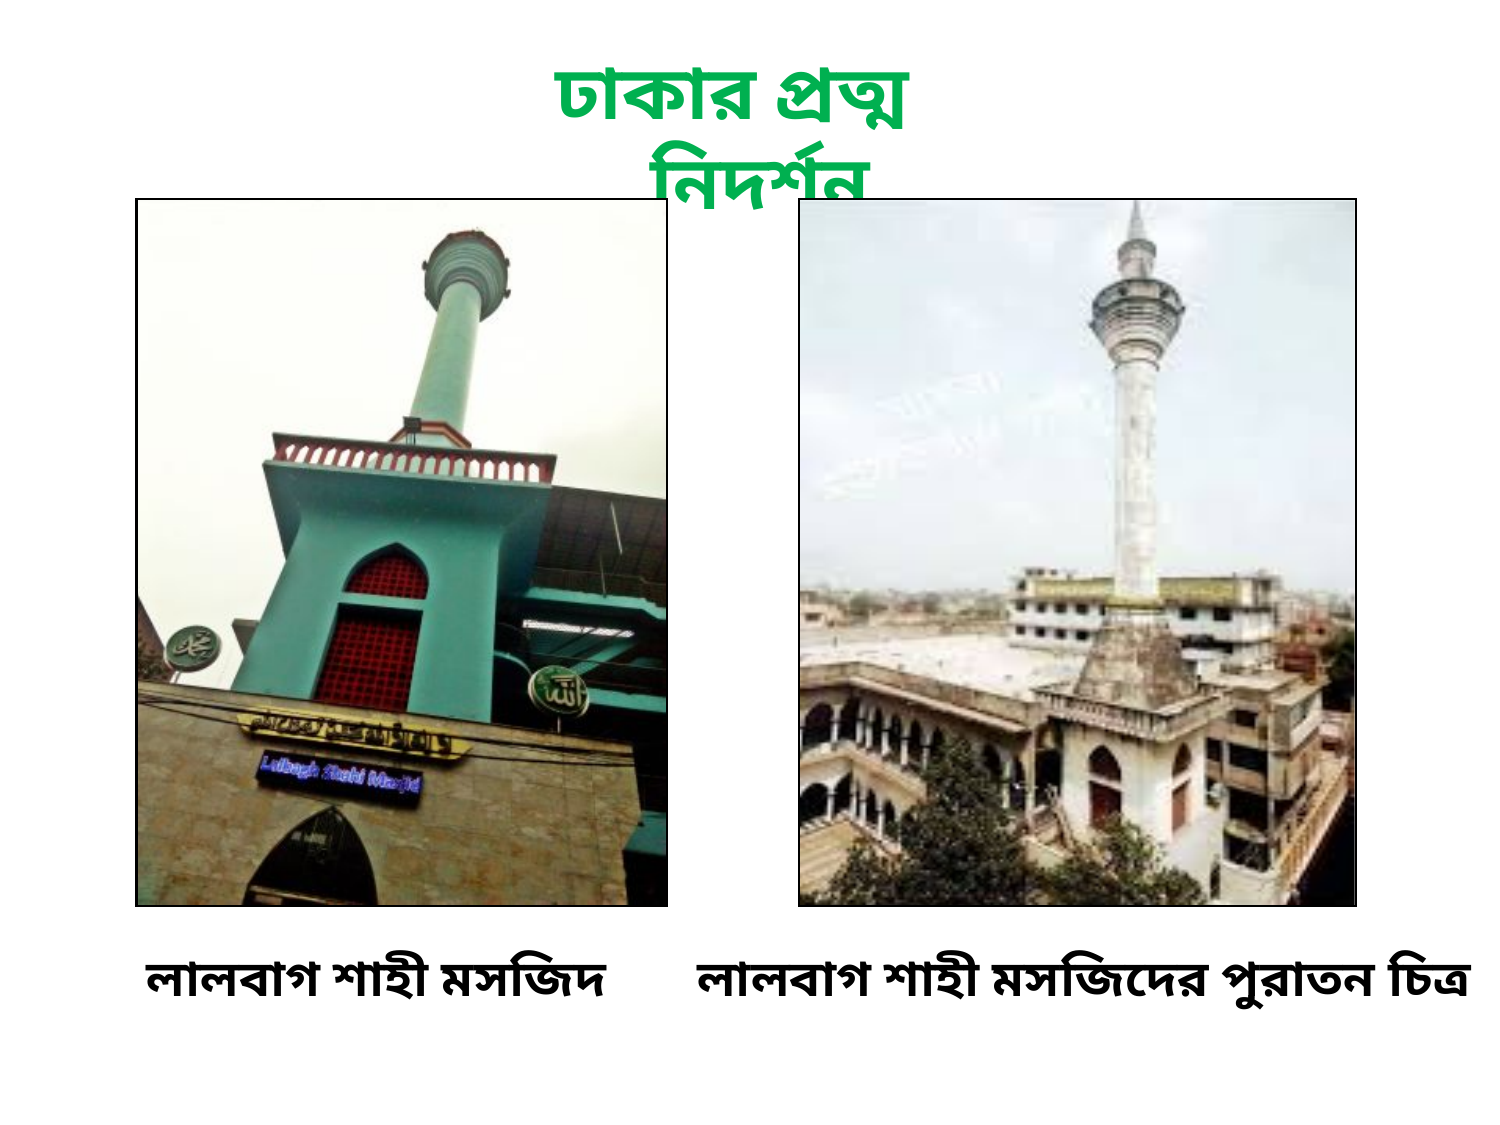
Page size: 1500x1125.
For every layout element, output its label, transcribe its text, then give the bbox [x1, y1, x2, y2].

picture [137, 199, 666, 905]
text_box লালবাগ শাহী মসজিদের পুরাতন চিত্র [682, 939, 1486, 1015]
picture [799, 199, 1355, 905]
text_box ঢাকার প্রত্ম নিদর্শন [451, 37, 1013, 233]
text_box লালবাগ শাহী মসজিদ [131, 939, 622, 1015]
